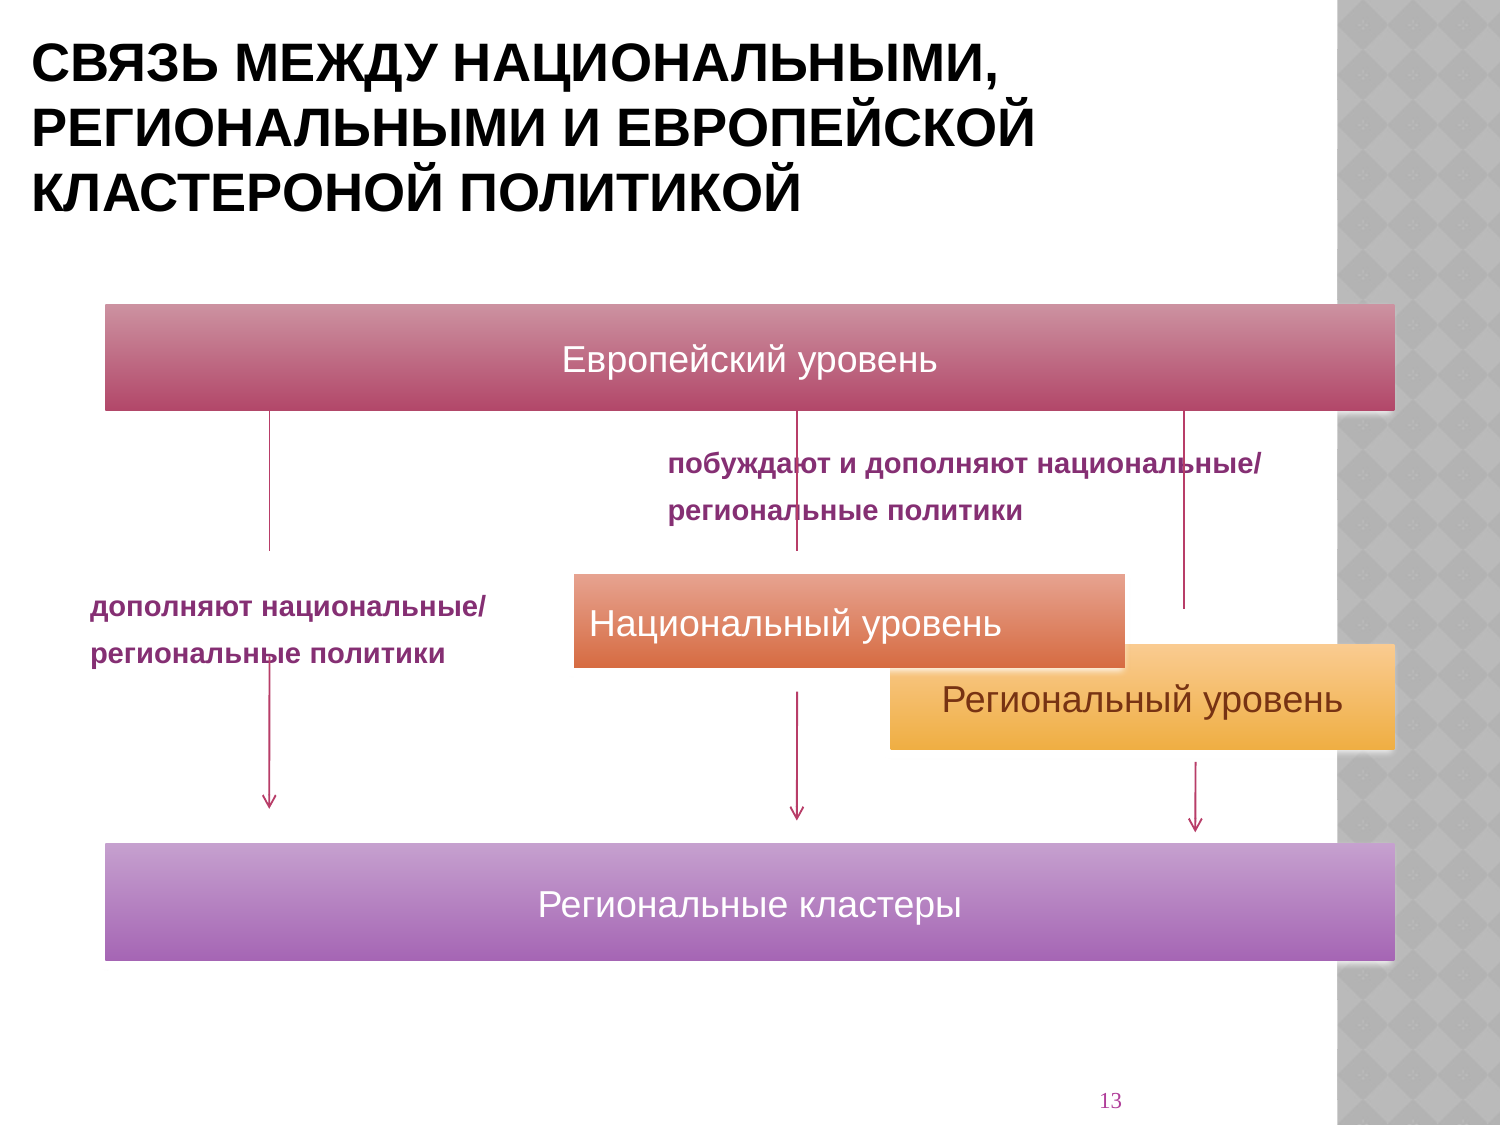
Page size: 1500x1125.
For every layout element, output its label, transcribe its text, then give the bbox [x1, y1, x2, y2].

text_box Национальный уровень [574, 574, 1125, 668]
text_box Региональные кластеры [105, 843, 1395, 961]
slide_number 13 [1025, 1075, 1123, 1113]
title СВЯЗЬ МЕЖДУ НАЦИОНАЛЬНЫМИ, РЕГИОНАЛЬНЫМИ И ЕВРОПЕЙСКОЙ КЛАСТЕРОНОЙ ПОЛИТИКОЙ [23, 46, 1374, 222]
text_box Региональный уровень [890, 644, 1395, 750]
text_box Европейский уровень [105, 304, 1395, 411]
list побуждают и дополняют национальные/ региональные политики дополняют национальные/ региональные политики [74, 281, 1426, 1079]
